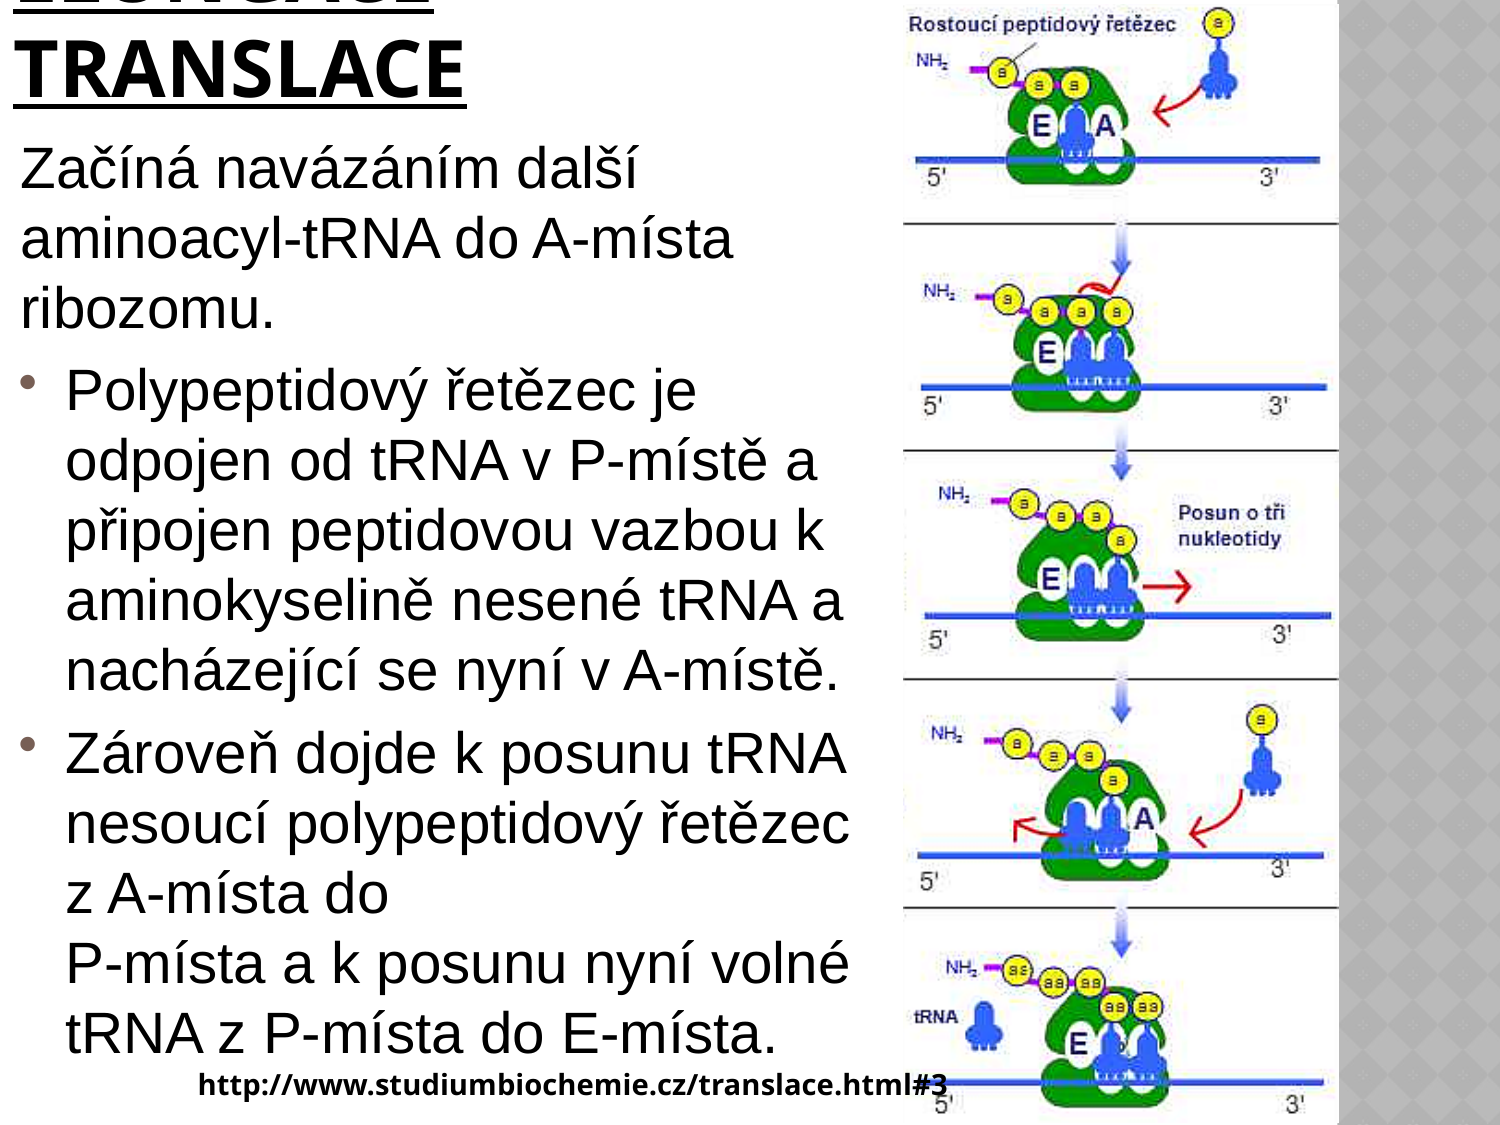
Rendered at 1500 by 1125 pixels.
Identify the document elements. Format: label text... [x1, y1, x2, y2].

picture [903, 4, 1339, 1124]
title Elongace translace [5, 7, 898, 114]
text_box http://www.studiumbiochemie.cz/translace.html#3 [182, 1058, 897, 1109]
list Začíná navázáním další aminoacyl-tRNA do A-místa ribozomu. Polypeptidový řetězec je odpojen od tRNA v P-místě a připojen peptidovou vazbou k aminokyselině nesené tRNA a nacházející se nyní v A-místě. Zároveň dojde k posunu tRNA nesoucí polypeptidový řetězec z A-místa do P-místa a k posunu nyní volné tRNA z P-místa do E-místa. [5, 122, 897, 1106]
